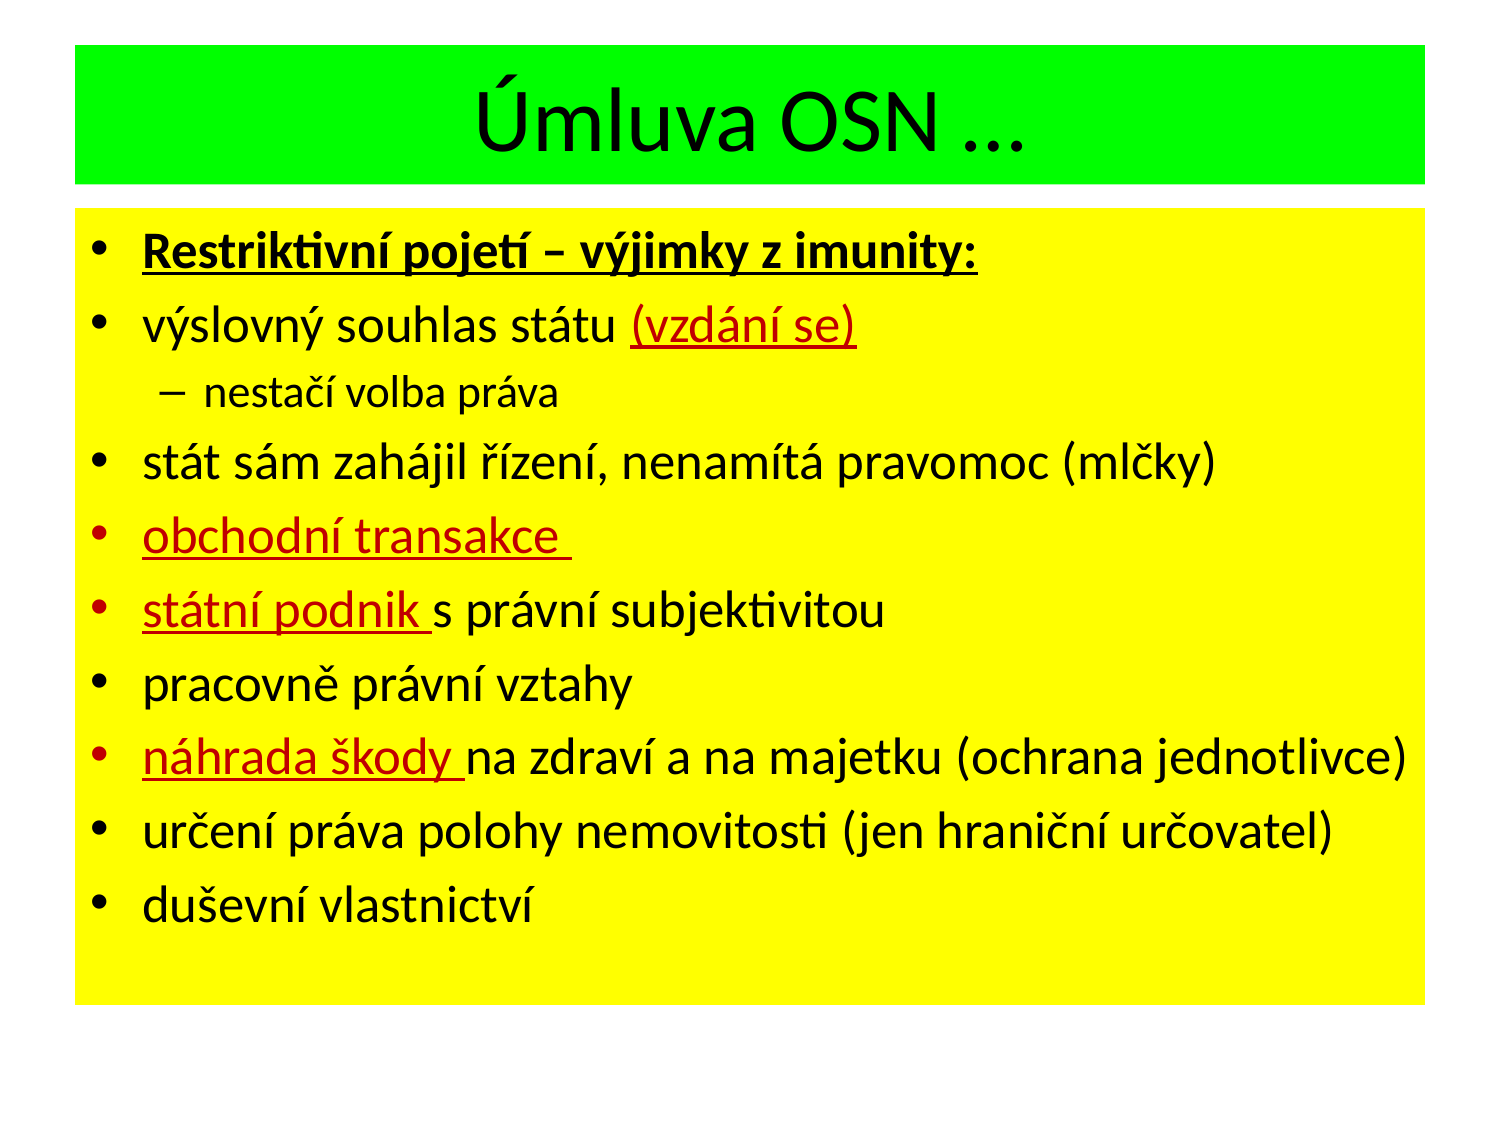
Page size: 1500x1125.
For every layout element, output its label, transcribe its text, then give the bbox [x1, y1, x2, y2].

title Úmluva OSN … [75, 45, 1425, 185]
list Restriktivní pojetí – výjimky z imunity: výslovný souhlas státu (vzdání se) nestačí volba práva stát sám zahájil řízení, nenamítá pravomoc (mlčky) obchodní transakce státní podnik s právní subjektivitou pracovně právní vztahy náhrada škody na zdraví a na majetku (ochrana jednotlivce) určení práva polohy nemovitosti (jen hraniční určovatel) duševní vlastnictví [75, 208, 1425, 1005]
